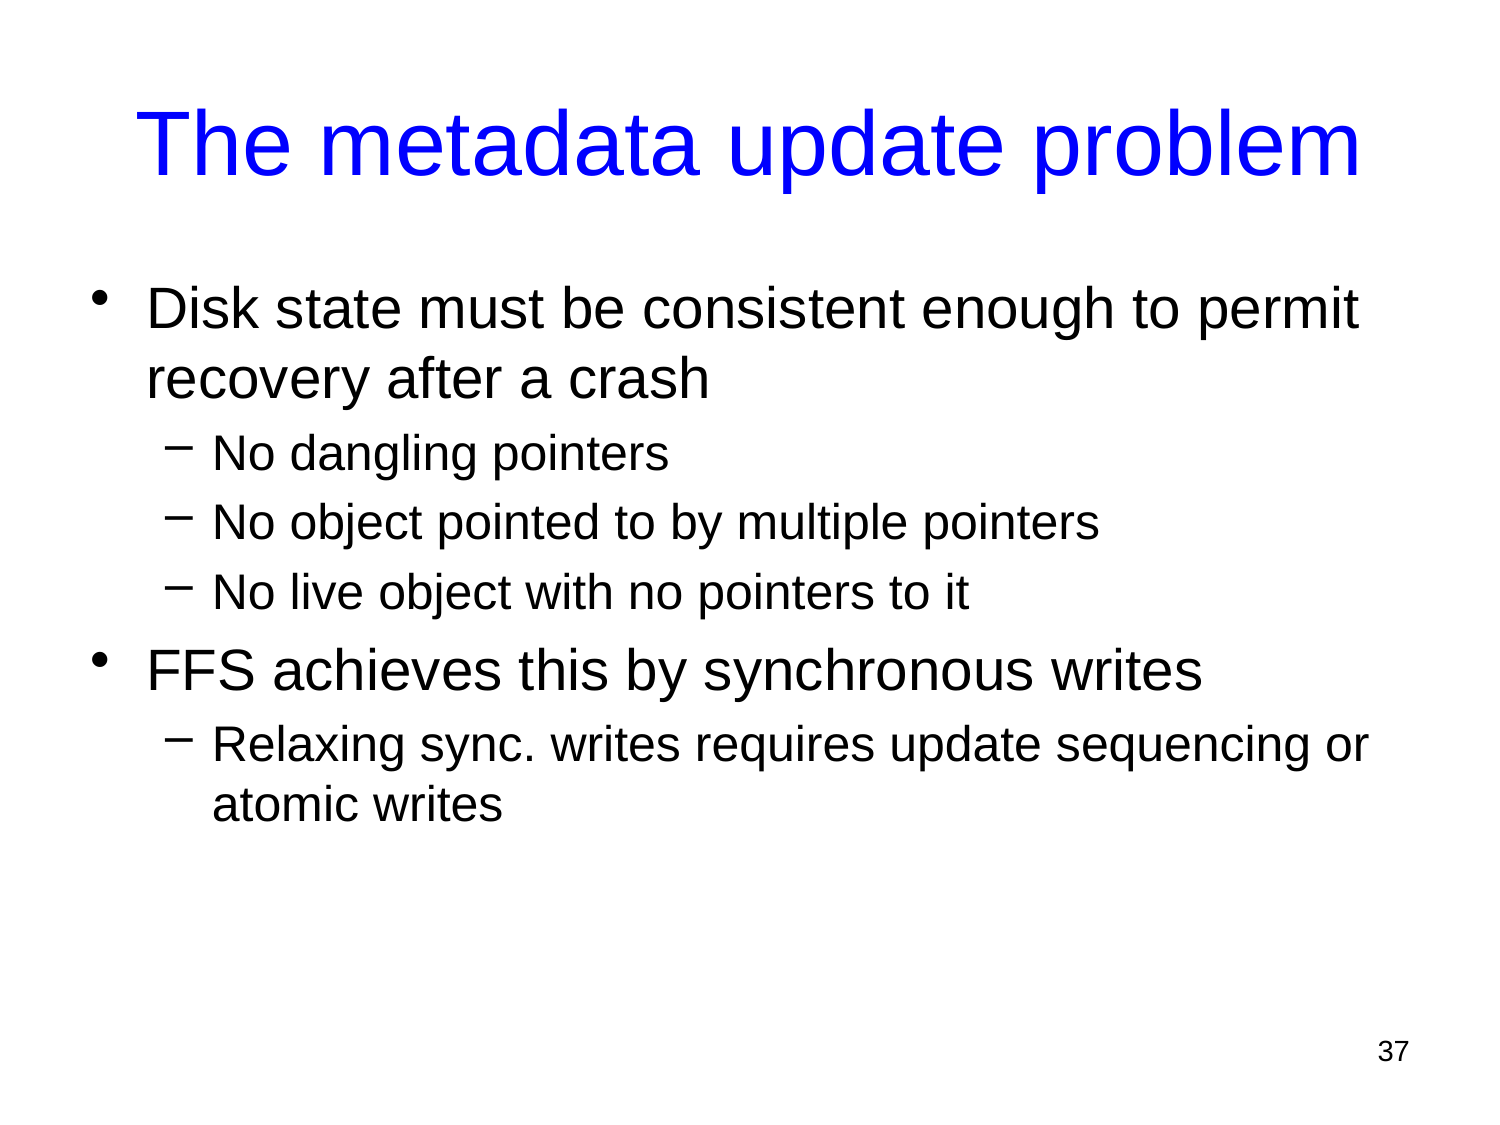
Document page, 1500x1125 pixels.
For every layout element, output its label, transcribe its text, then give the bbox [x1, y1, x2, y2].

slide_number 37 [1074, 1024, 1426, 1103]
title The metadata update problem [74, 44, 1426, 233]
list Disk state must be consistent enough to permit recovery after a crash No dangling pointers No object pointed to by multiple pointers No live object with no pointers to it FFS achieves this by synchronous writes Relaxing sync. writes requires update sequencing or atomic writes [74, 262, 1426, 1006]
